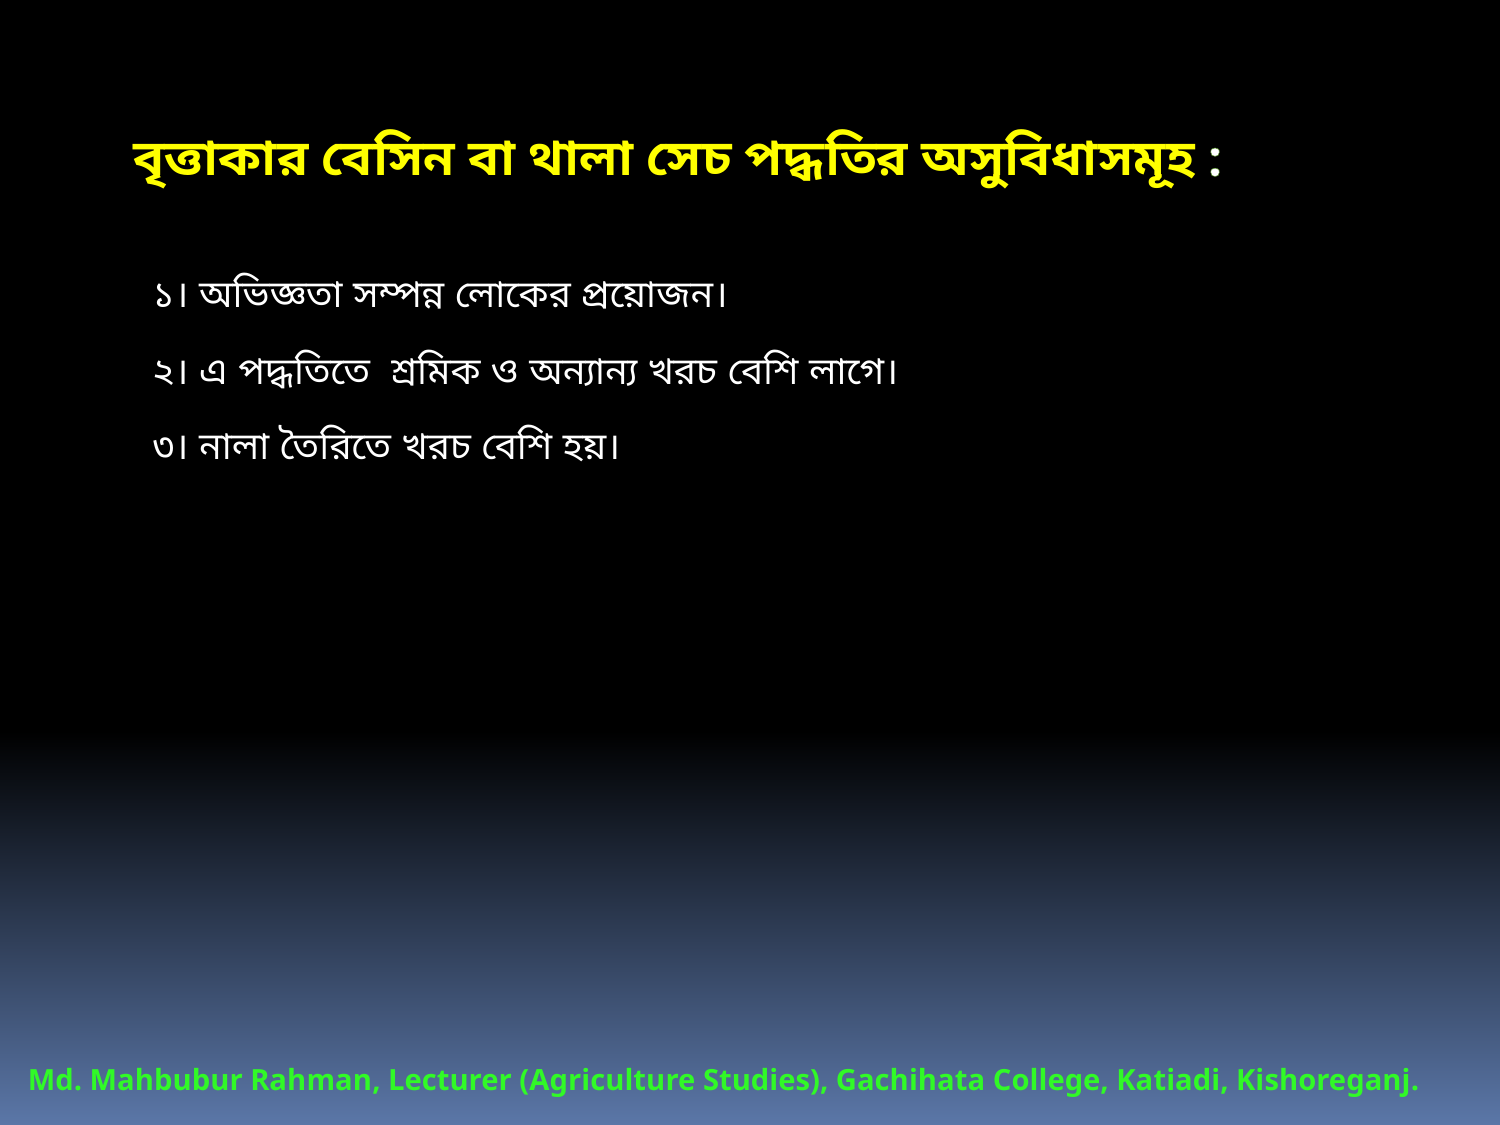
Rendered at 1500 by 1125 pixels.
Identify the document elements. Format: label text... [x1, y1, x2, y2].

text_box Md. Mahbubur Rahman, Lecturer (Agriculture Studies), Gachihata College, Katiadi, Kishoreganj. [13, 1053, 1500, 1104]
text_box বৃত্তাকার বেসিন বা থালা সেচ পদ্ধতির অসুবিধাসমূহ : [13, 80, 1388, 194]
text_box ২। এ পদ্ধতিতে শ্রমিক ও অন্যান্য খরচ বেশি লাগে। [137, 339, 1238, 400]
text_box ১। অভিজ্ঞতা সম্পন্ন লোকের প্রয়োজন। [137, 262, 1450, 323]
text_box ৩। নালা তৈরিতে খরচ বেশি হয়। [137, 414, 1238, 475]
